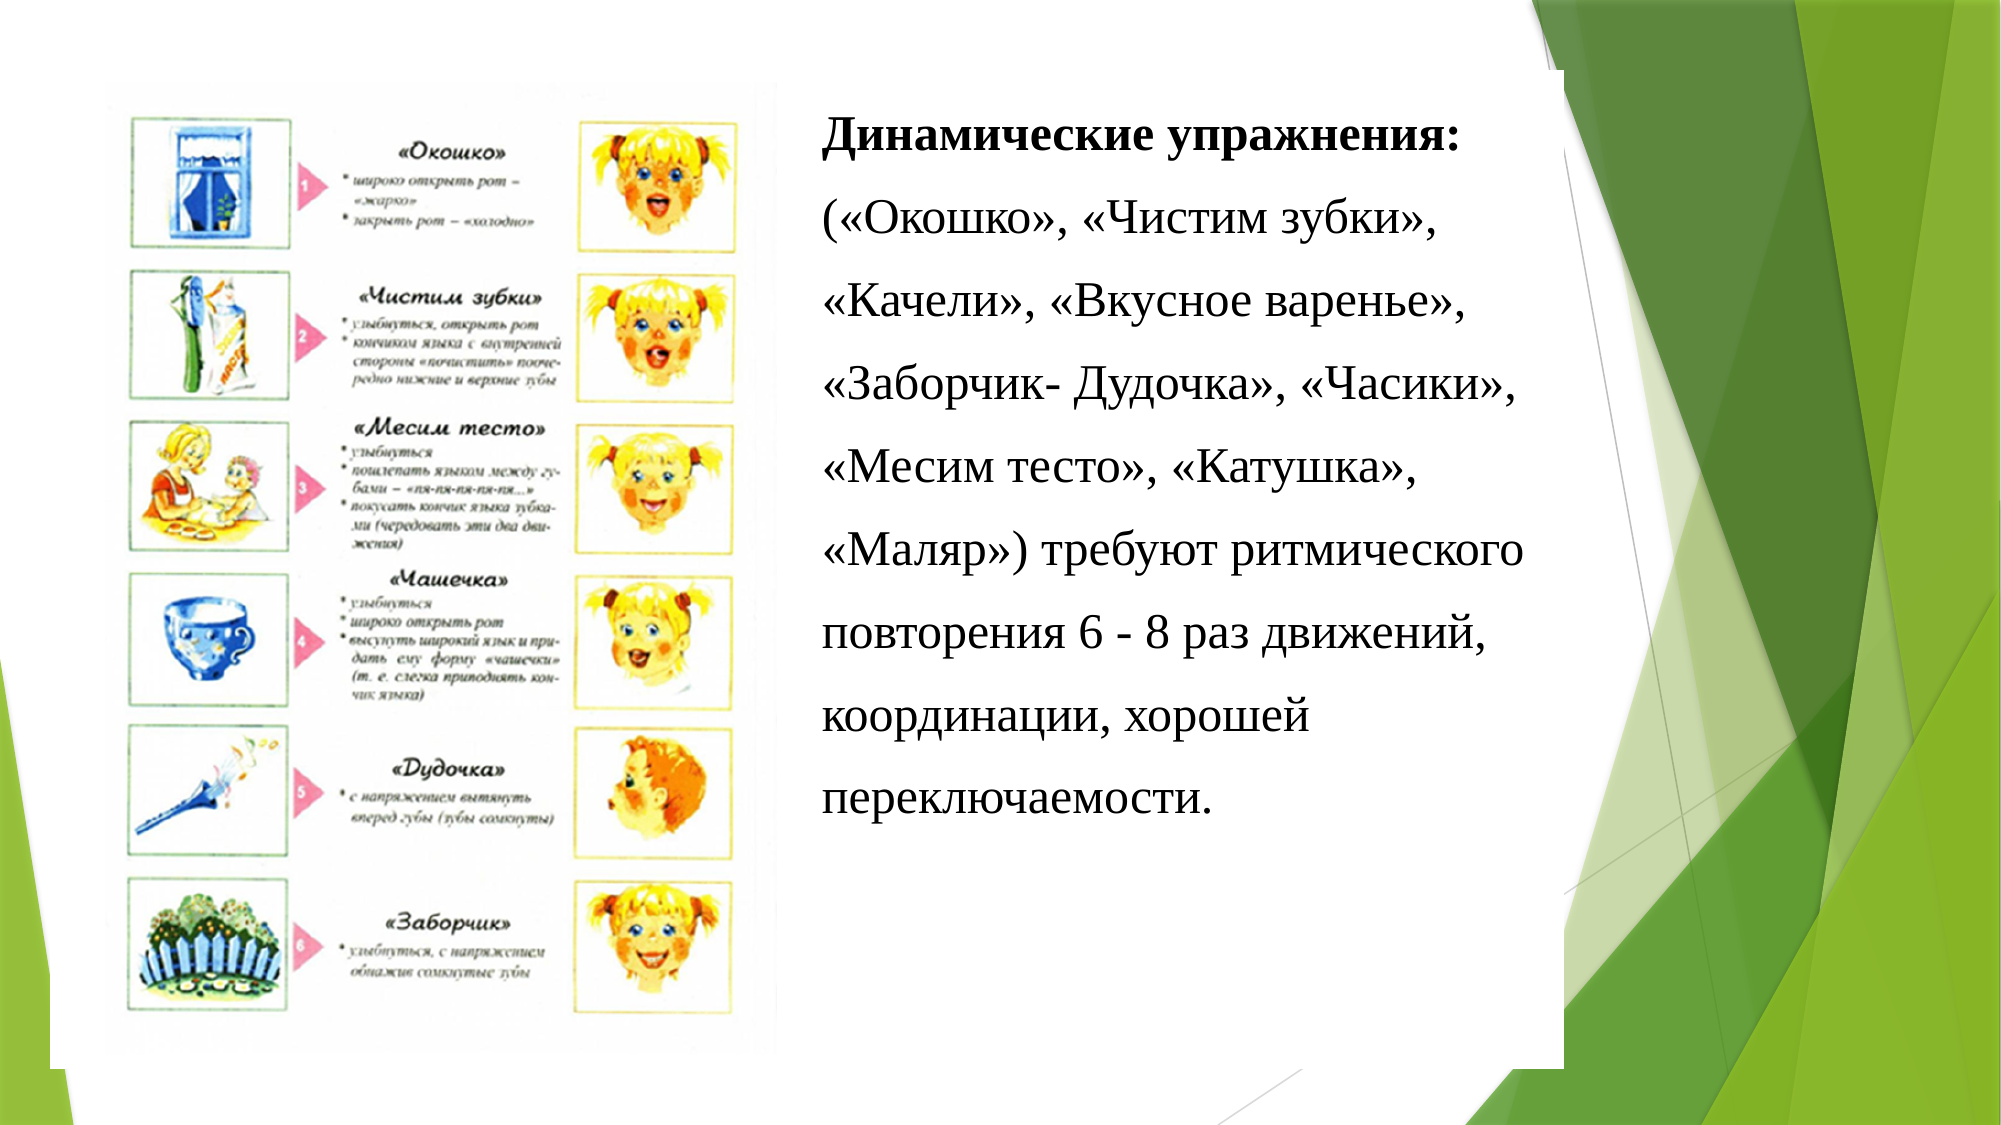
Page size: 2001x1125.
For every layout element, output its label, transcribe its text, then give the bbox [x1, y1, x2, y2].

table_header Динамические упражнения: («Окошко», «Чистим зубки», «Качели», «Вкусное варенье», «Заборчик- Дудочка», «Часики», «Месим тесто», «Катушка», «Маляр») требуют ритмического повторения 6 - 8 раз движений, координации, хорошей переключаемости. [808, 72, 1562, 1063]
picture [104, 81, 777, 1056]
table_header [52, 72, 806, 1063]
